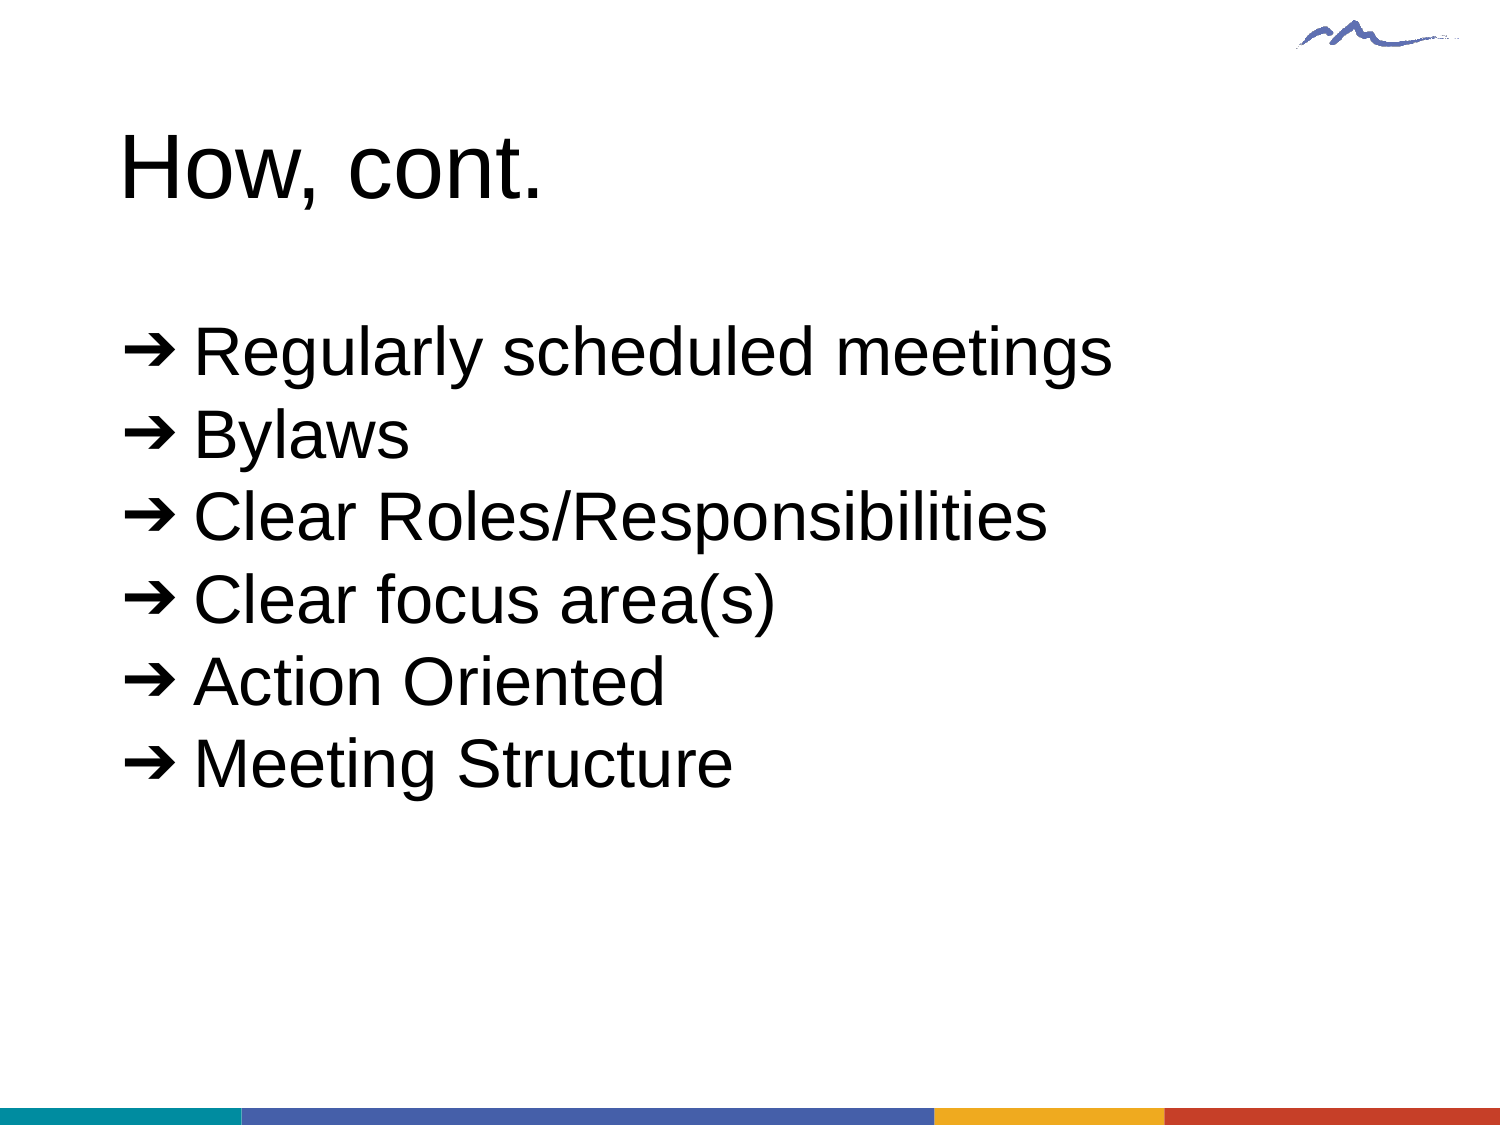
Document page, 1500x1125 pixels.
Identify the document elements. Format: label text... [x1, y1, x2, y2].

title How, cont. [103, 59, 1397, 278]
list Regularly scheduled meetings Bylaws Clear Roles/Responsibilities Clear focus area(s) Action Oriented Meeting Structure [103, 299, 1397, 1014]
picture [1296, 20, 1459, 49]
